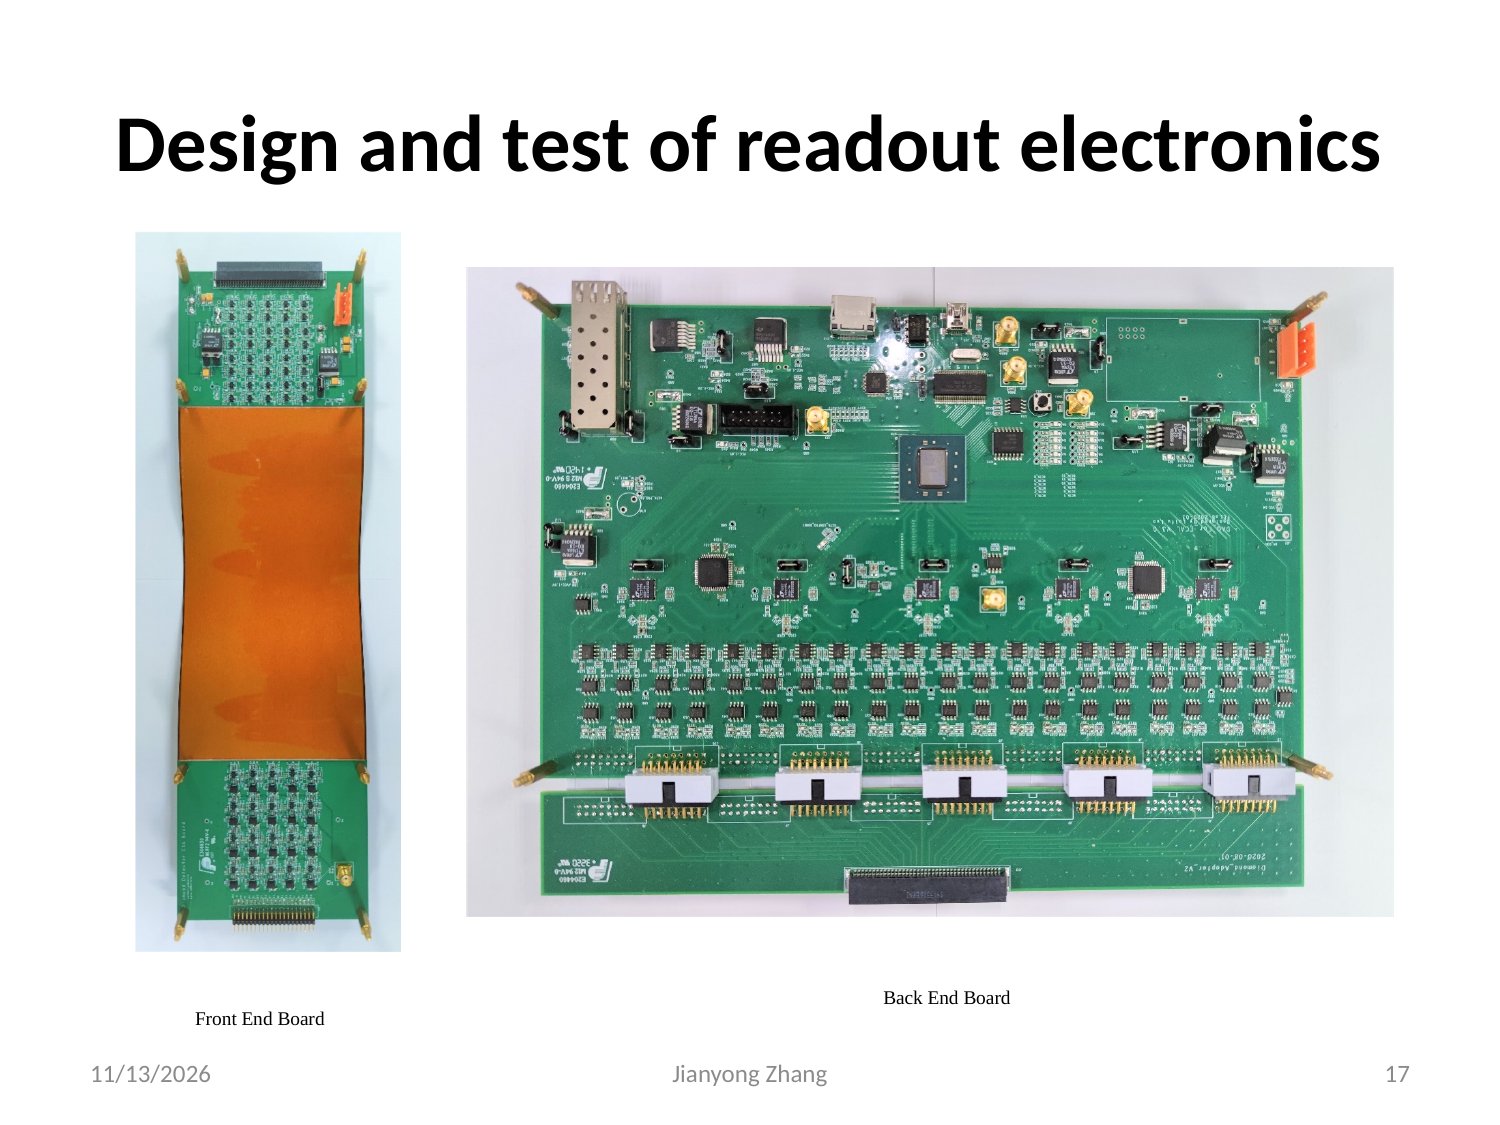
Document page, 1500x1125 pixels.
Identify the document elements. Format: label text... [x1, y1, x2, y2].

slide_number 17 [1074, 1042, 1425, 1103]
text_box Front End Board [180, 975, 340, 1037]
footer Jianyong Zhang [512, 1042, 988, 1103]
title Design and test of readout electronics [75, 45, 1425, 233]
text_box Back End Board [868, 955, 1026, 1016]
picture [0, 232, 1394, 951]
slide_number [75, 1042, 425, 1103]
